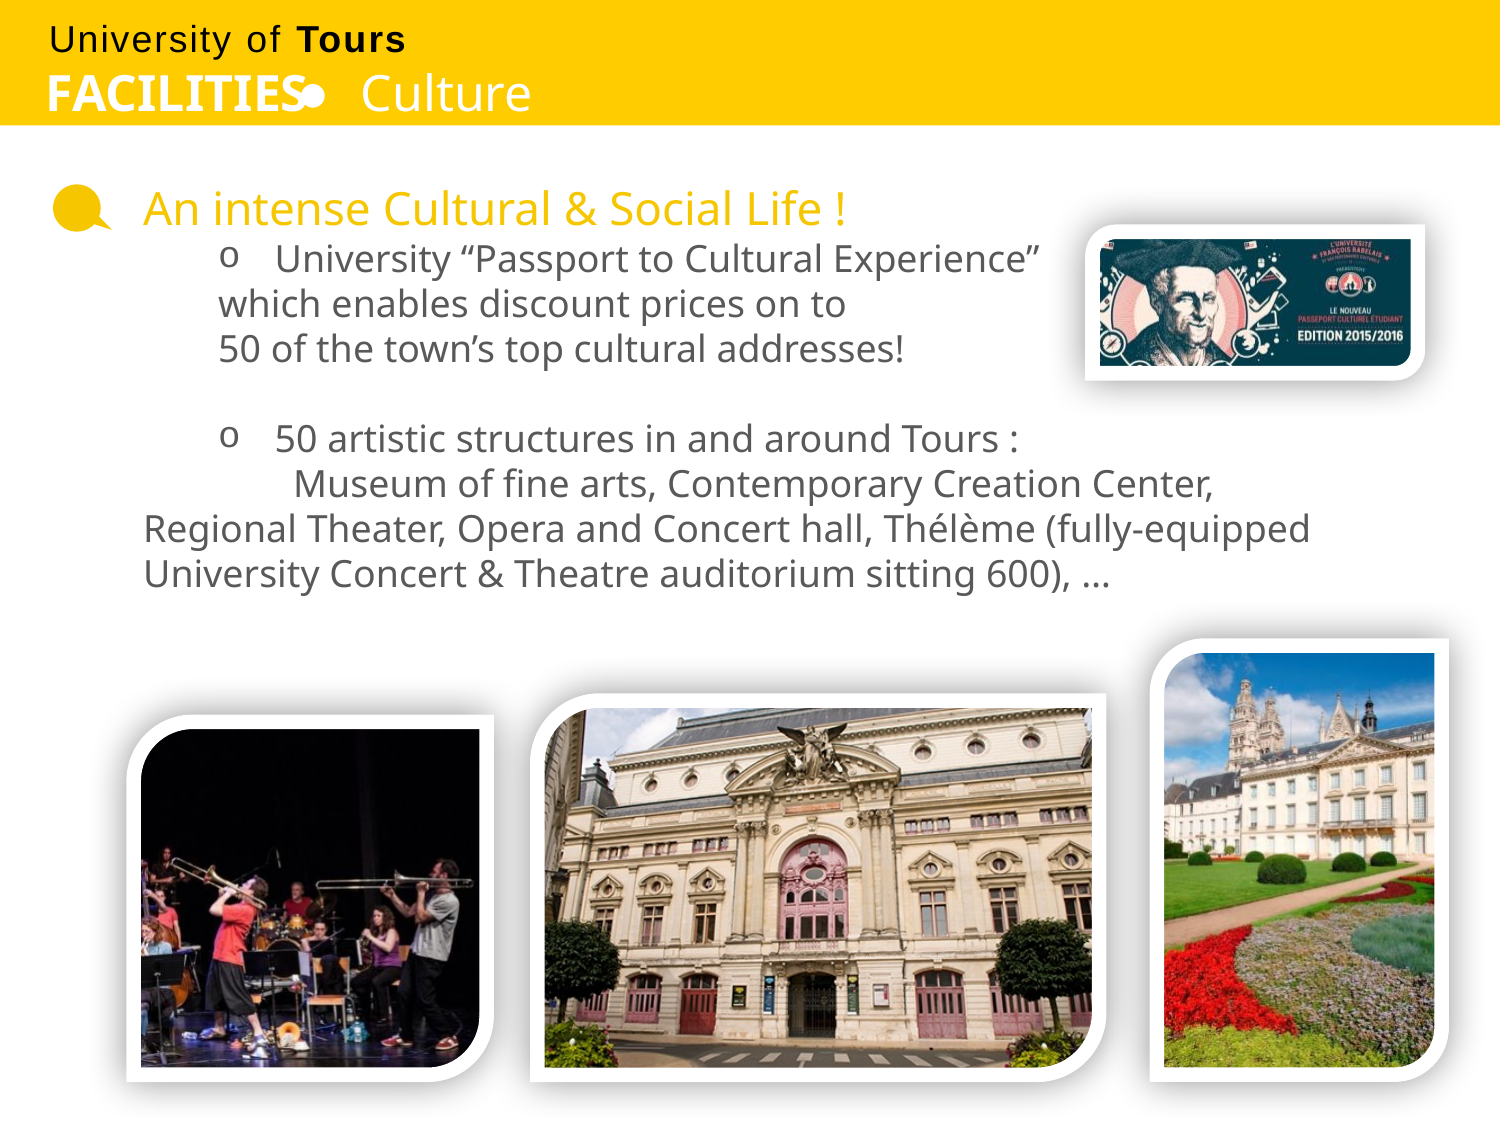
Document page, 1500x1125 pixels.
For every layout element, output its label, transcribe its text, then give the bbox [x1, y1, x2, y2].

picture [537, 700, 1100, 1076]
text_box [53, 184, 112, 232]
text_box An intense Cultural & Social Life ! University “Passport to Cultural Experience” which enables discount prices on to 50 of the town’s top cultural addresses! 50 artistic structures in and around Tours : Museum of fine arts, Contemporary Creation Center, Regional Theater, Opera and Concert hall, Thélème (fully-equipped University Concert & Theatre auditorium sitting 600), … [135, 172, 1382, 603]
text_box University of Tours [41, 7, 701, 67]
picture [1156, 645, 1442, 1075]
picture [133, 721, 487, 1076]
picture [1092, 231, 1419, 374]
text_box FACILITIES Culture [38, 54, 1256, 130]
text_box [0, 0, 1500, 126]
